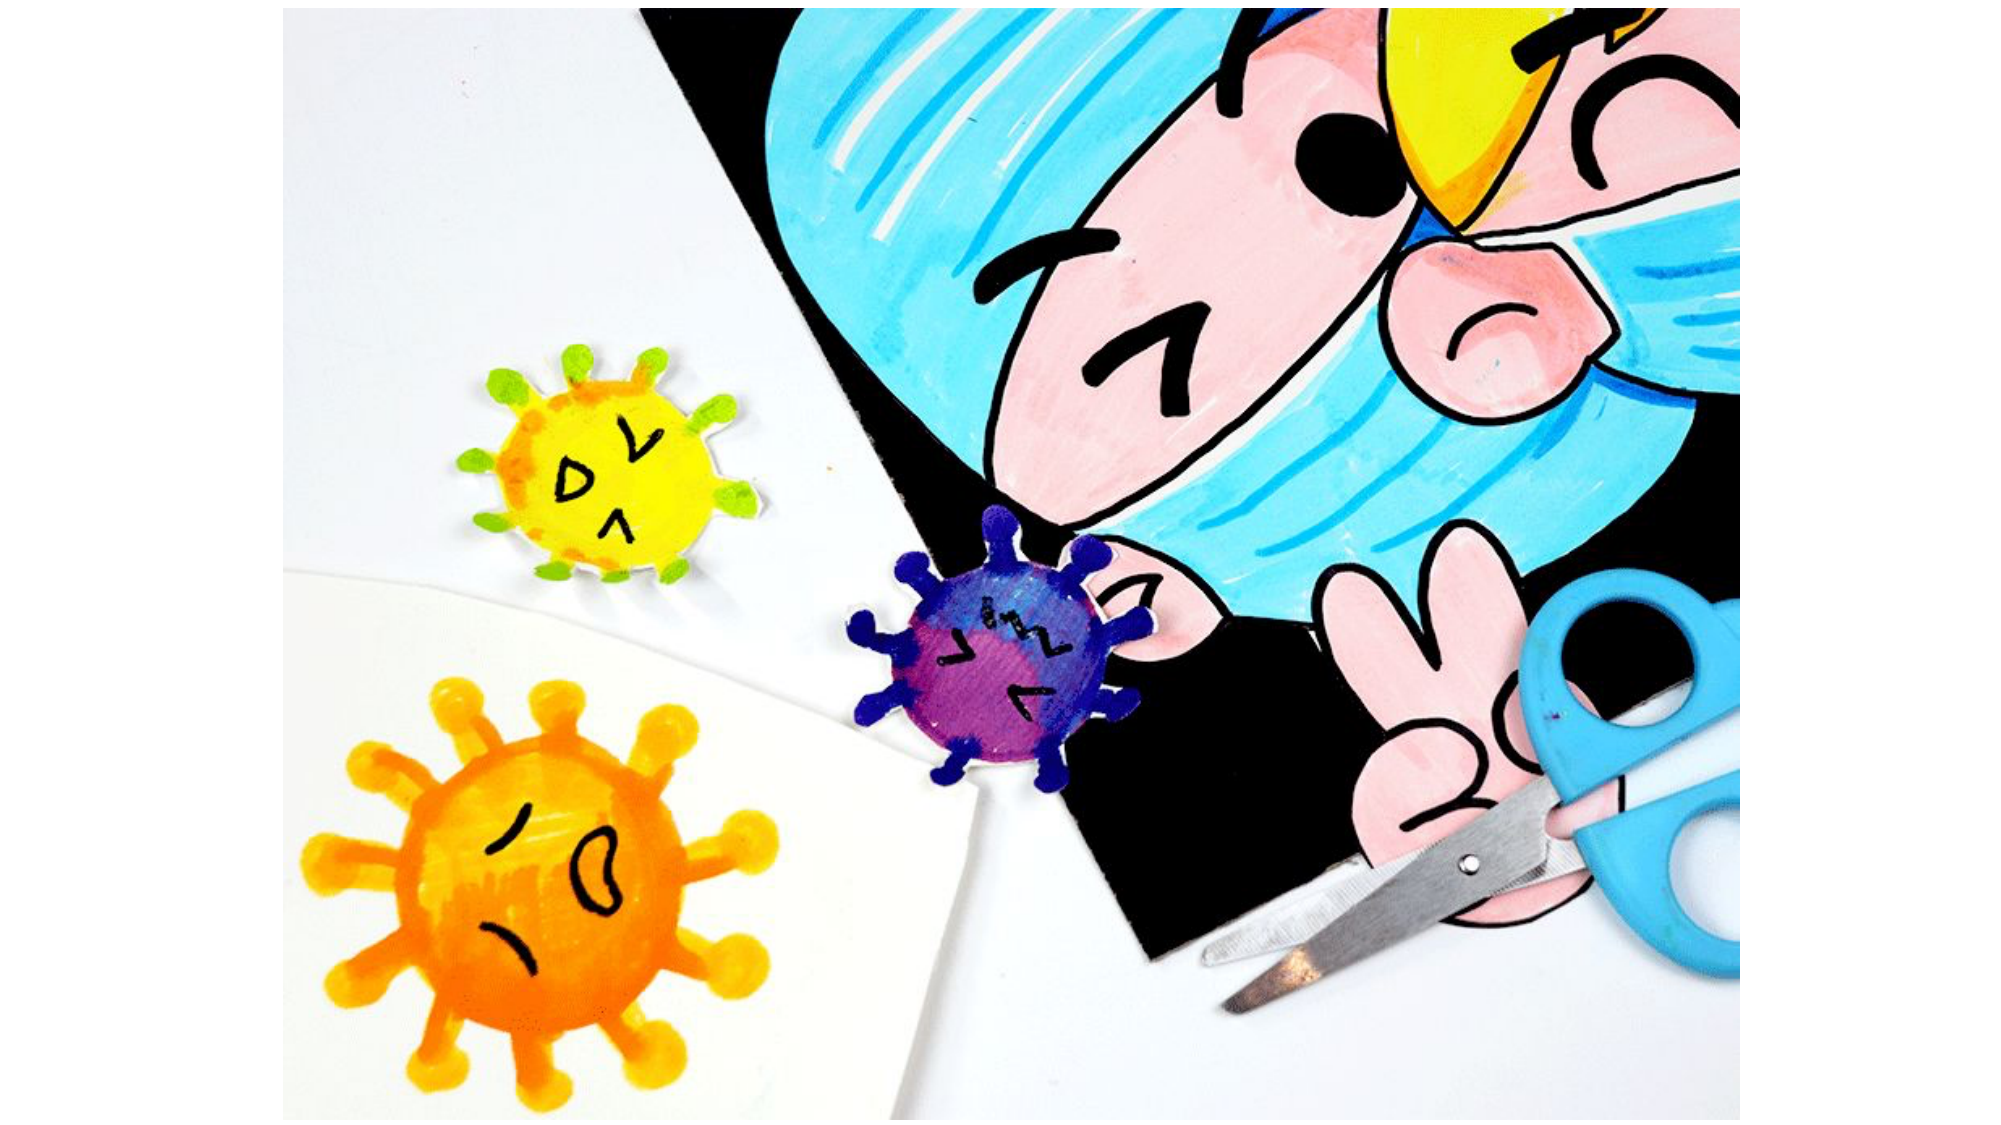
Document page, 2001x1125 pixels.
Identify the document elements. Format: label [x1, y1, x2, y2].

picture [283, 8, 1740, 1121]
picture [1648, 268, 1703, 276]
